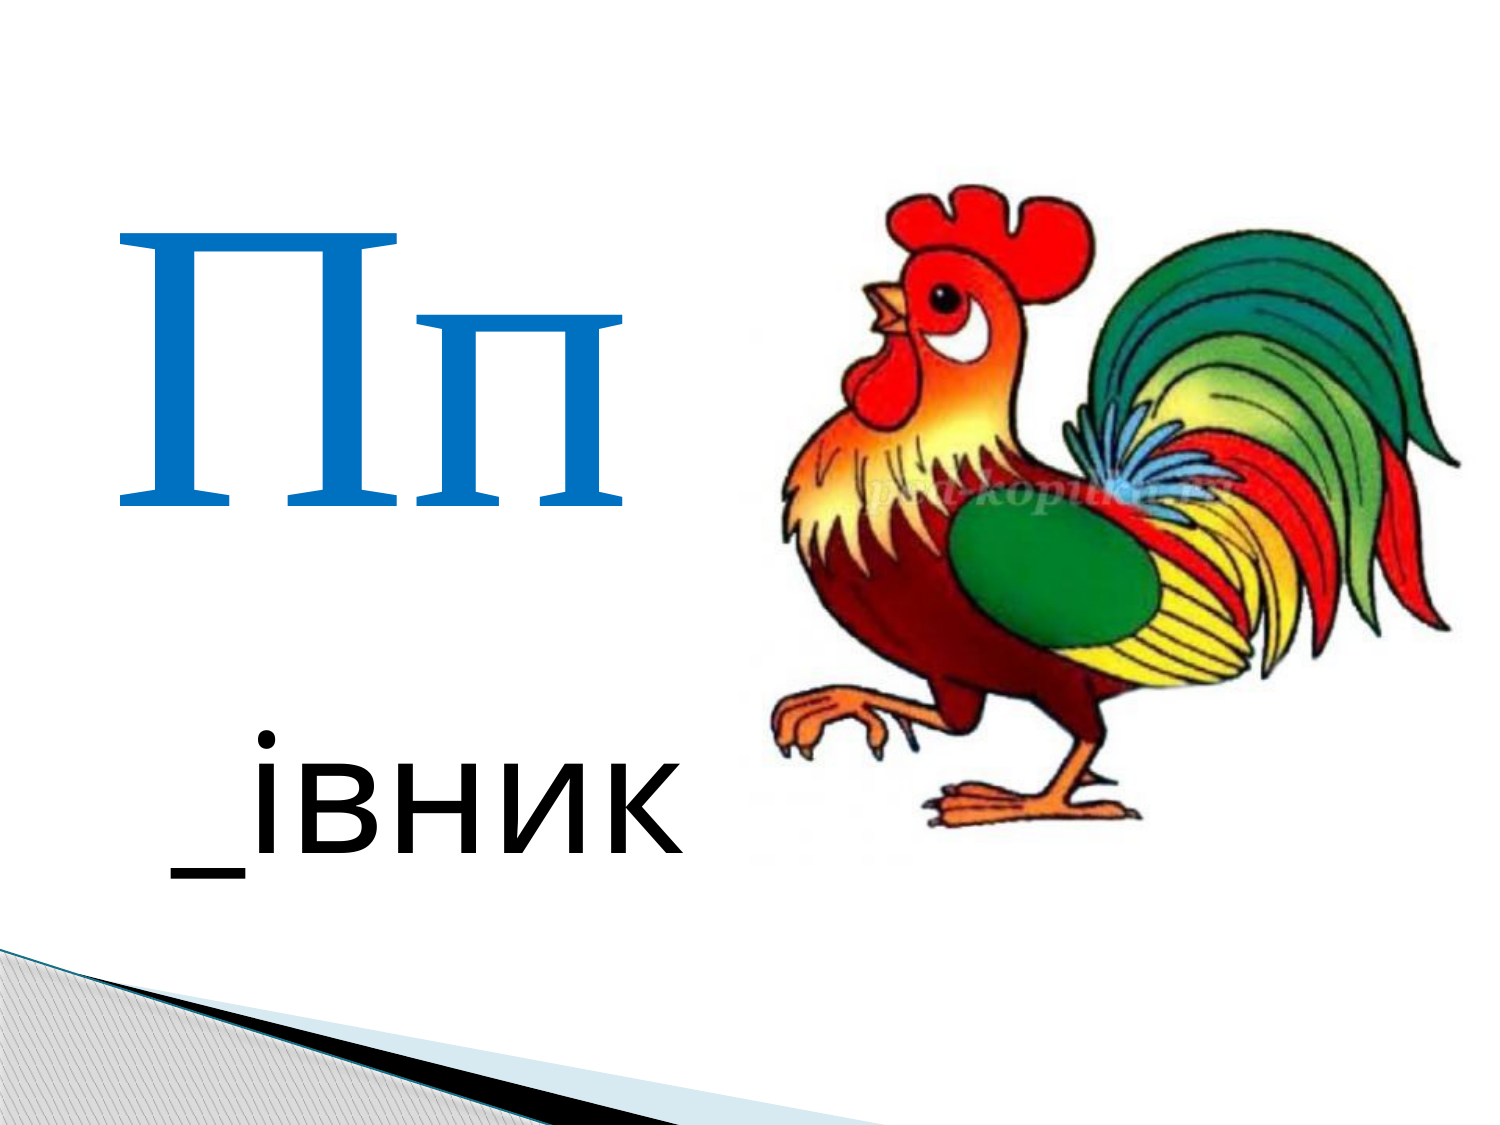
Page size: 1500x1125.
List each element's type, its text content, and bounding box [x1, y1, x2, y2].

picture [737, 116, 1477, 866]
text_box _івник [156, 679, 701, 895]
text_box Пп [93, 82, 665, 597]
